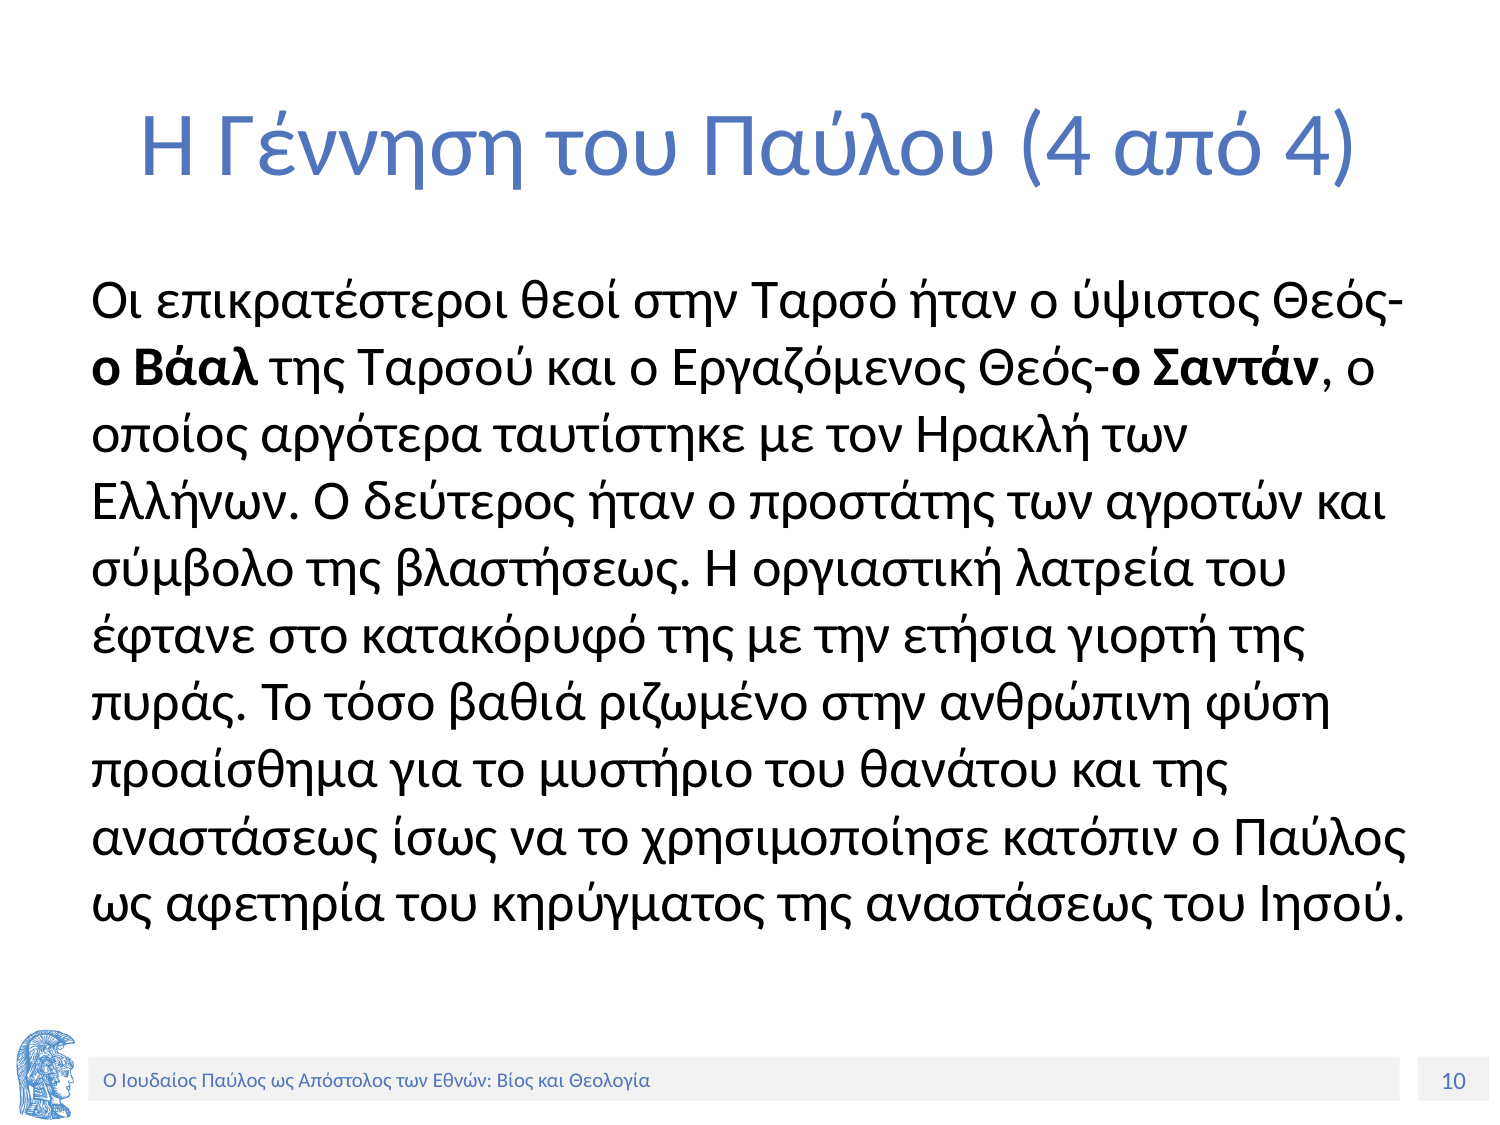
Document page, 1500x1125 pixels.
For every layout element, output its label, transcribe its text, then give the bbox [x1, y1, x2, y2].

list Οι επικρατέστεροι θεοί στην Ταρσό ήταν ο ύψιστος Θεός-ο Βάαλ της Ταρσού και ο Εργαζόμενος Θεός-ο Σαντάν, ο οποίος αργότερα ταυτίστηκε με τον Ηρακλή των Ελλήνων. Ο δεύτερος ήταν ο προστάτης των αγροτών και σύμβολο της βλαστήσεως. Η οργιαστική λατρεία του έφτανε στο κατακόρυφό της με την ετήσια γιορτή της πυράς. Το τόσο βαθιά ριζωμένο στην ανθρώπινη φύση προαίσθημα για το μυστήριο του θανάτου και της αναστάσεως ίσως να το χρησιμοποίησε κατόπιν ο Παύλος ως αφετηρία του κηρύγματος της αναστάσεως του Ιησού. [76, 255, 1427, 998]
picture [9, 1026, 81, 1120]
title Η Γέννηση του Παύλου (4 από 4) [75, 45, 1425, 233]
